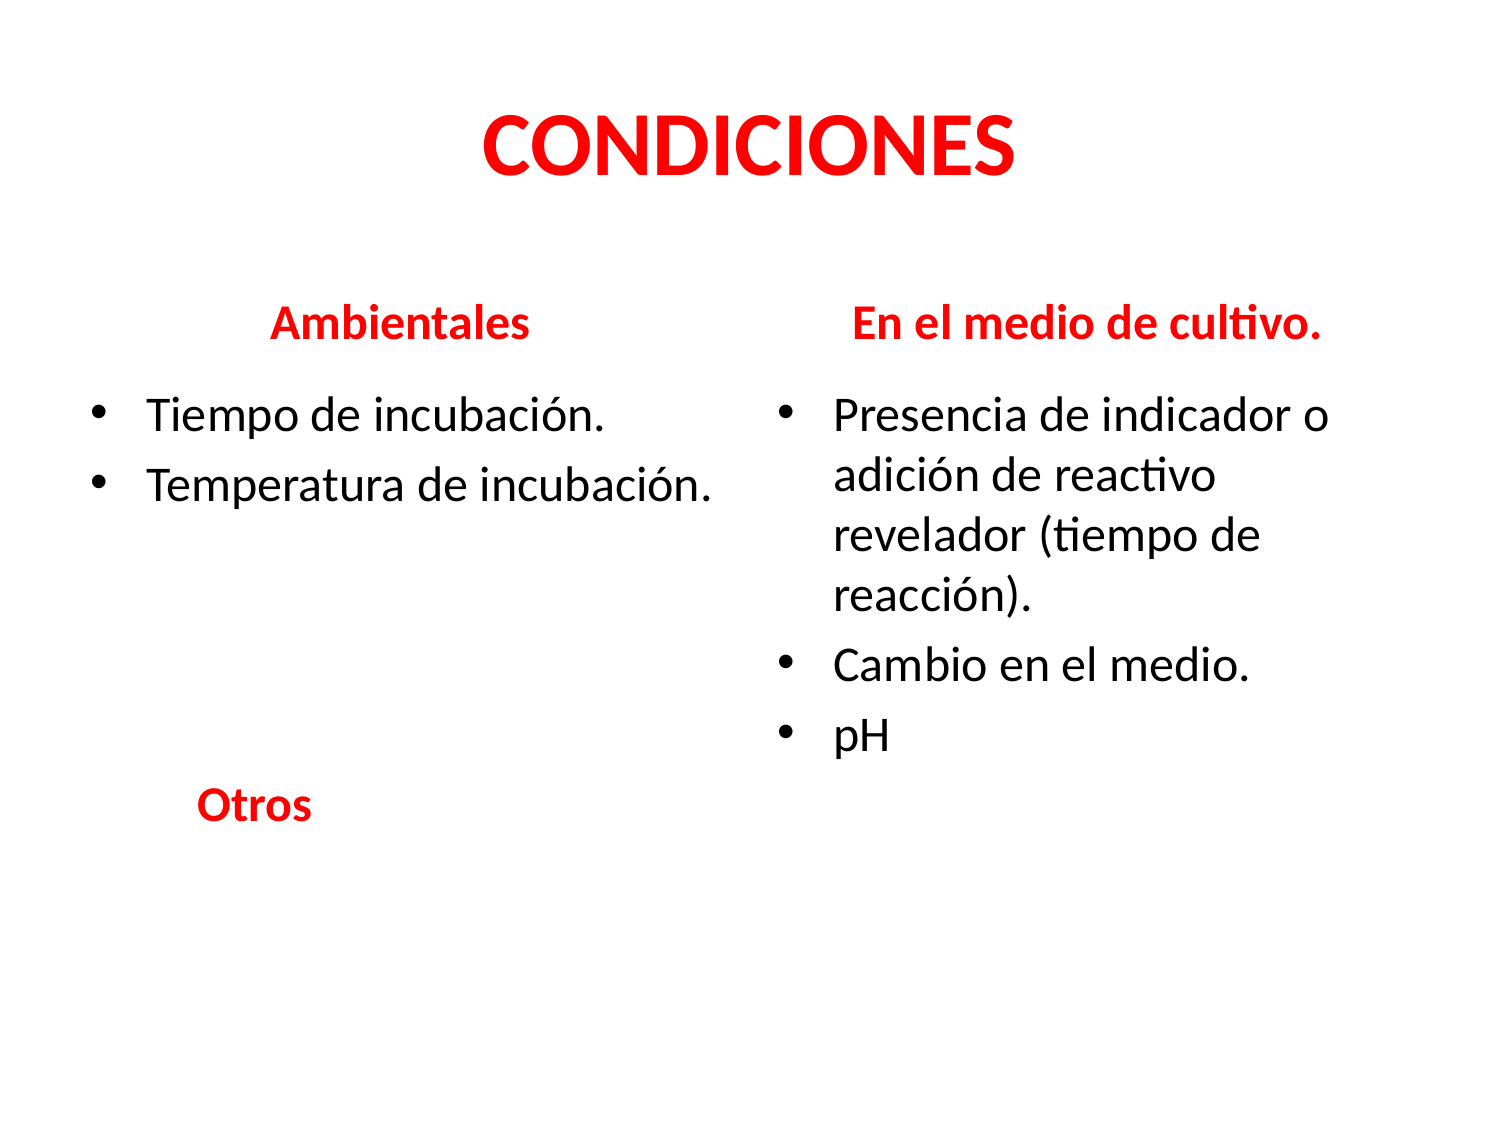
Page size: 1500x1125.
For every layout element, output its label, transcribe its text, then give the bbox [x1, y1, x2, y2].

list En el medio de cultivo. [761, 251, 1425, 357]
list Presencia de indicador o adición de reactivo revelador (tiempo de reacción). Cambio en el medio. pH [761, 373, 1425, 1005]
title CONDICIONES [75, 45, 1425, 233]
list Ambientales [75, 251, 738, 357]
list Tiempo de incubación. Temperatura de incubación. [75, 373, 738, 717]
text_box Otros [183, 764, 561, 839]
